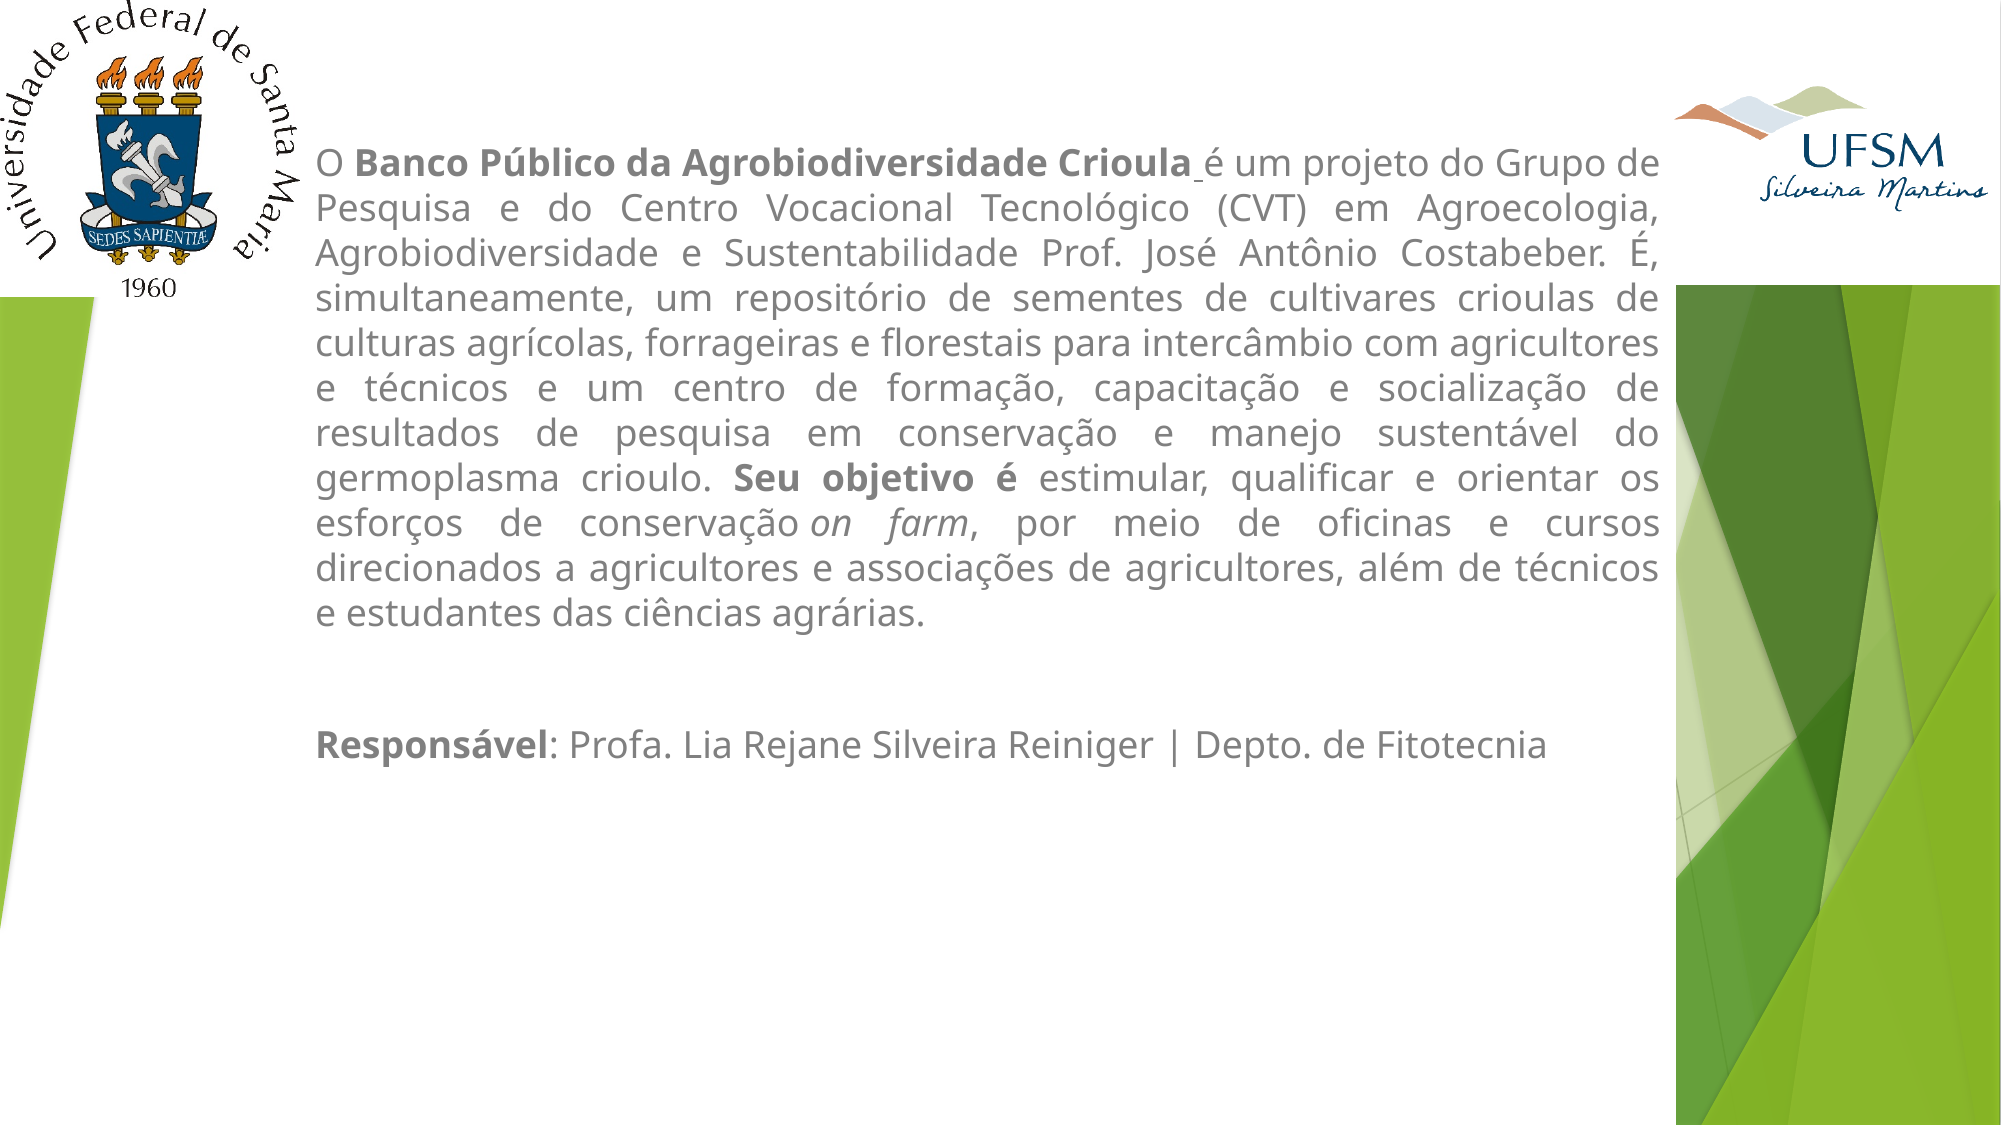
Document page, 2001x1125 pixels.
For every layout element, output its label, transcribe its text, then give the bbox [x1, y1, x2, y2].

picture [0, 0, 301, 297]
subtitle O Banco Público da Agrobiodiversidade Crioula é um projeto do Grupo de Pesquisa e do Centro Vocacional Tecnológico (CVT) em Agroecologia, Agrobiodiversidade e Sustentabilidade Prof. José Antônio Costabeber. É, simultaneamente, um repositório de sementes de cultivares crioulas de culturas agrícolas, forrageiras e florestais para intercâmbio com agricultores e técnicos e um centro de formação, capacitação e socialização de resultados de pesquisa em conservação e manejo sustentável do germoplasma crioulo. Seu objetivo é estimular, qualificar e orientar os esforços de conservação on farm, por meio de oficinas e cursos direcionados a agricultores e associações de agricultores, além de técnicos e estudantes das ciências agrárias. Responsável: Profa. Lia Rejane Silveira Reiniger | Depto. de Fitotecnia [300, 0, 1676, 1125]
picture [1662, 0, 2000, 285]
